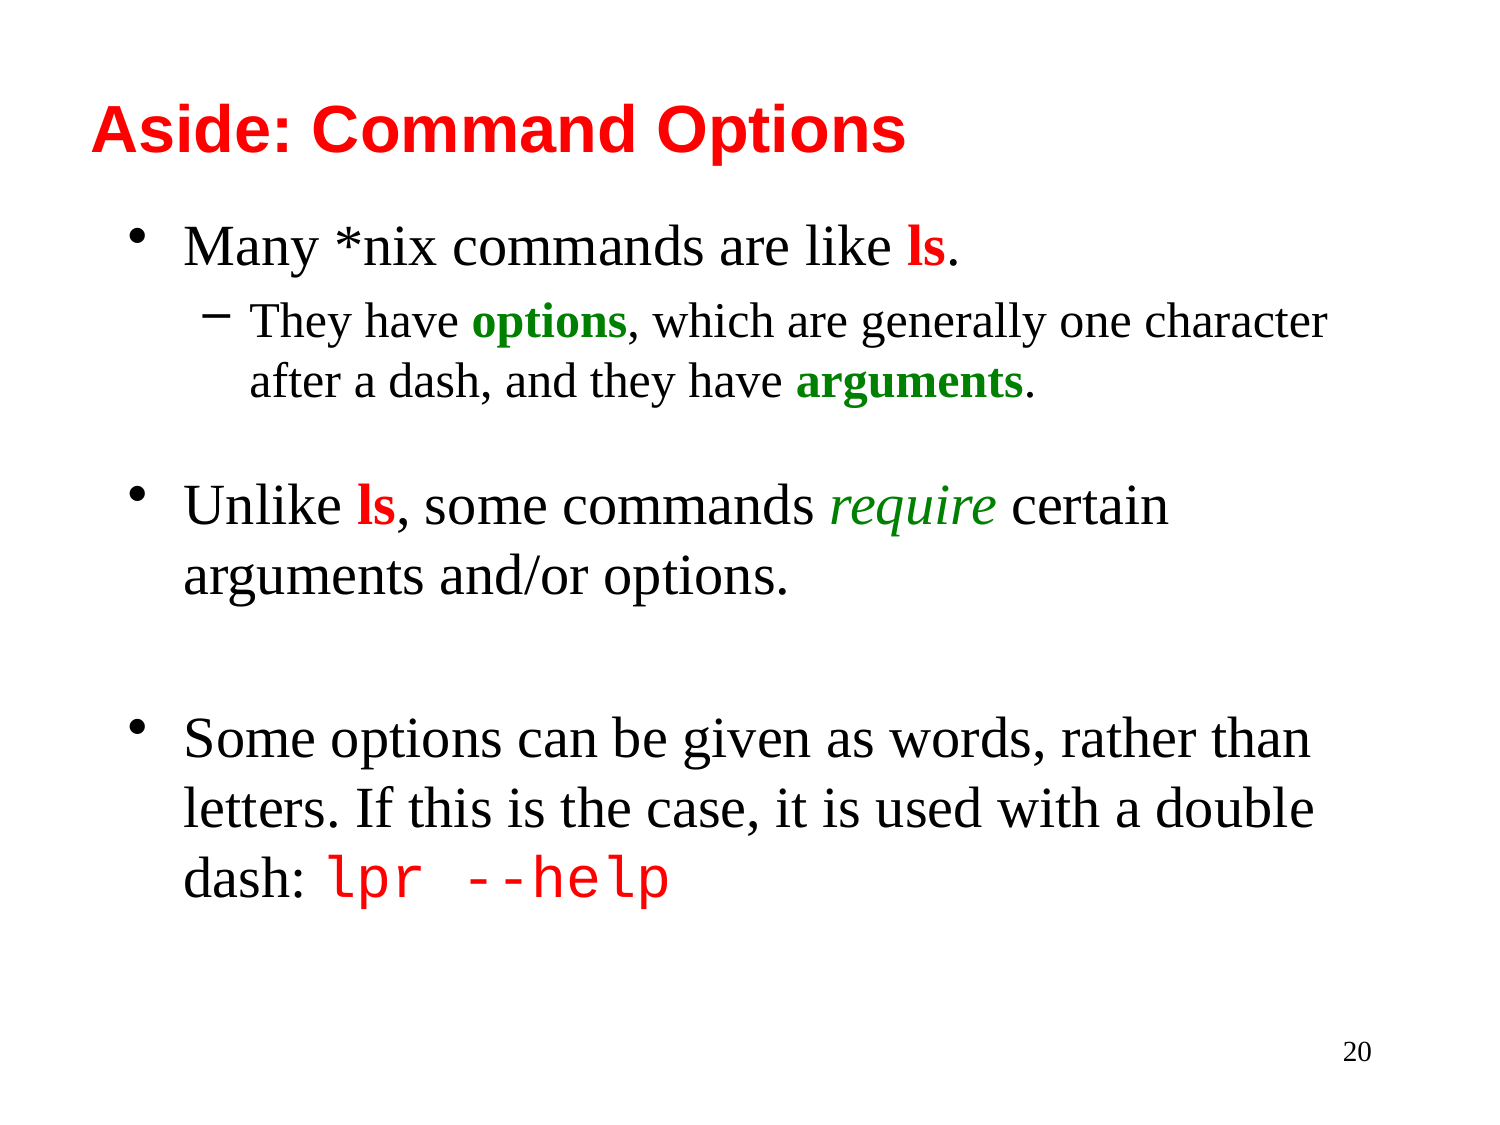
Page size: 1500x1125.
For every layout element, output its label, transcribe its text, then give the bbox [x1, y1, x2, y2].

list Many *nix commands are like ls. They have options, which are generally one character after a dash, and they have arguments. Unlike ls, some commands require certain arguments and/or options. Some options can be given as words, rather than letters. If this is the case, it is used with a double dash: lpr --help [112, 200, 1431, 788]
text_box Aside: Command Options [75, 78, 1100, 175]
slide_number 20 [1074, 1025, 1388, 1100]
